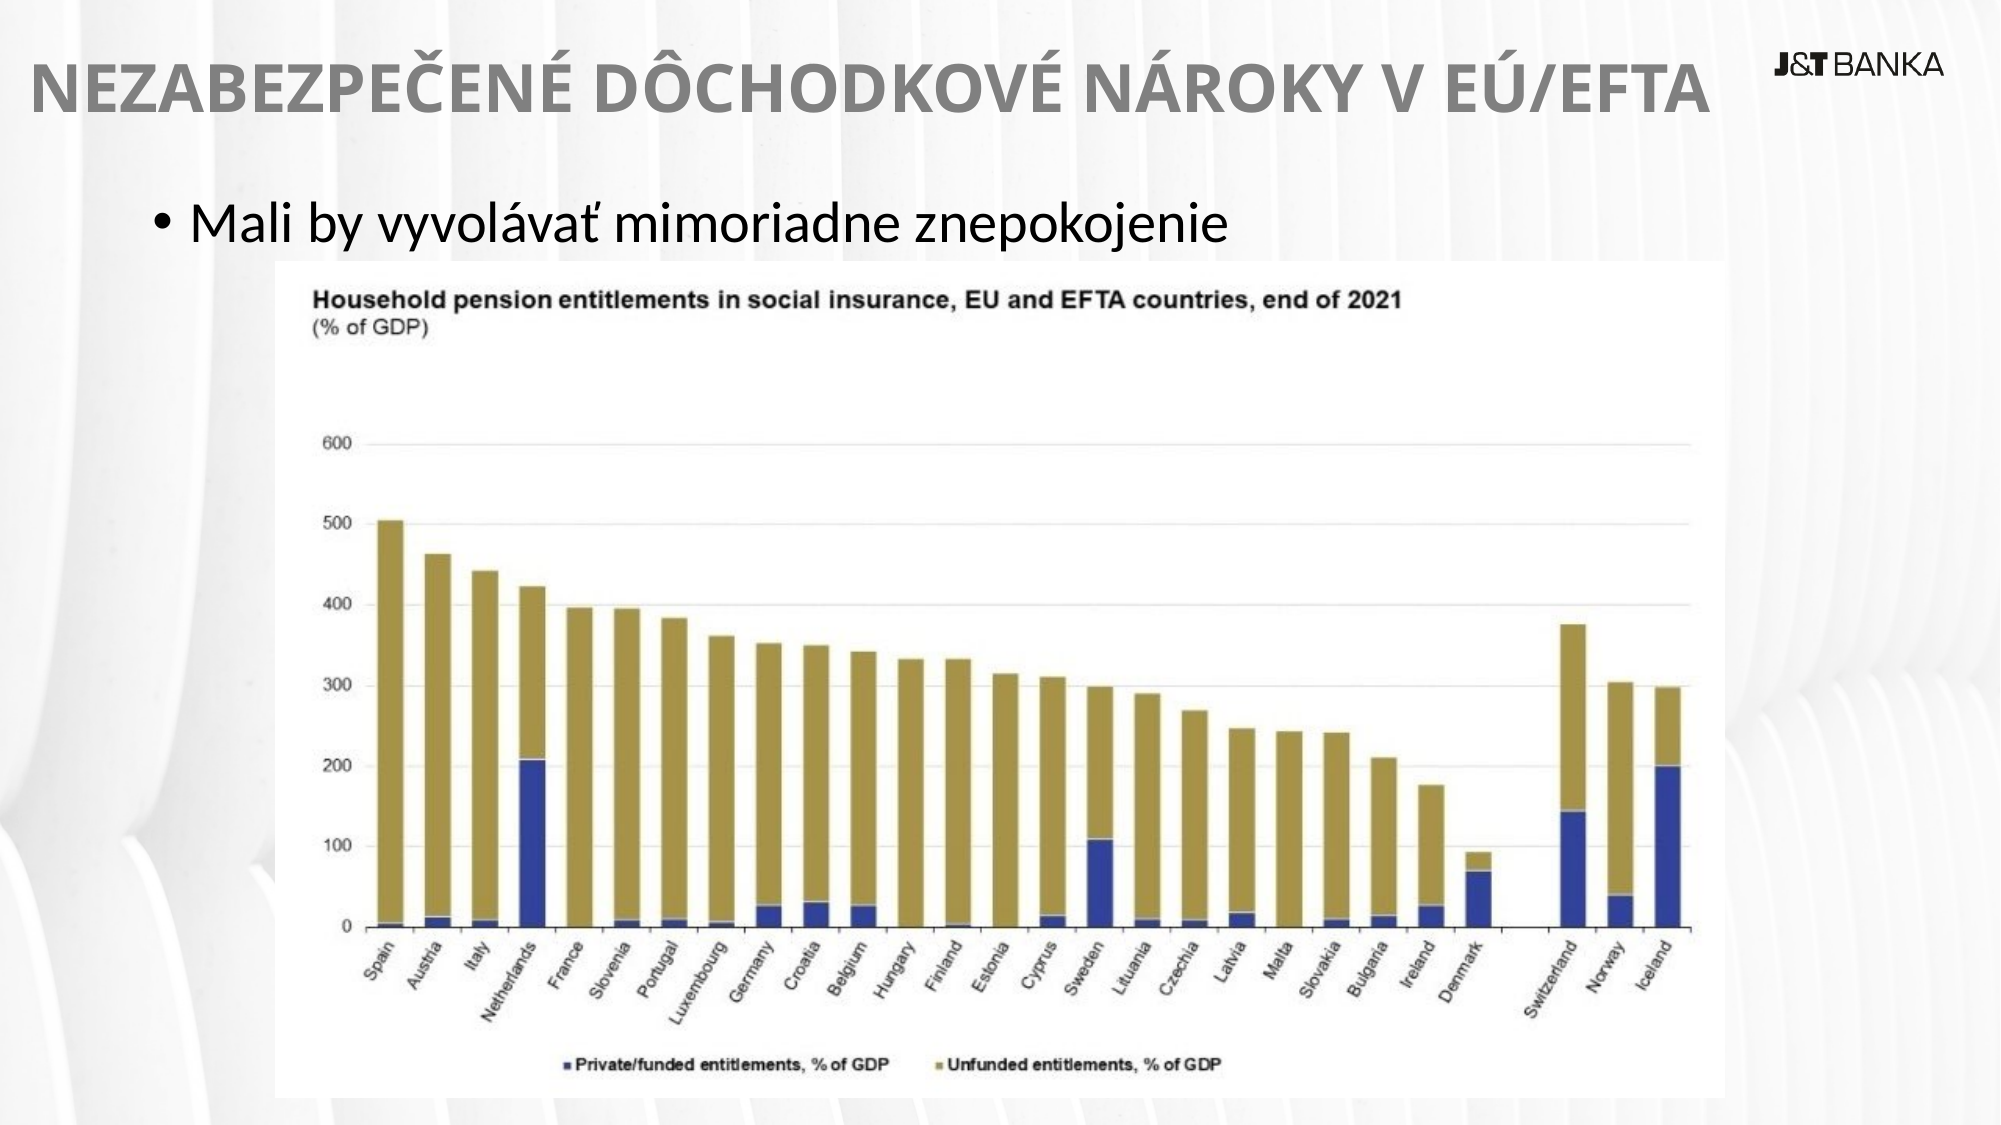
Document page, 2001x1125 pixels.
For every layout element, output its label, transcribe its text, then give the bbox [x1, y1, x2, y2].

title NEZABEZPEČENÉ DÔCHODKOVÉ NÁROKY V EÚ/EFTA [13, 24, 1807, 158]
picture [0, 0, 2001, 1125]
list Mali by vyvolávať mimoriadne znepokojenie [137, 185, 1863, 899]
